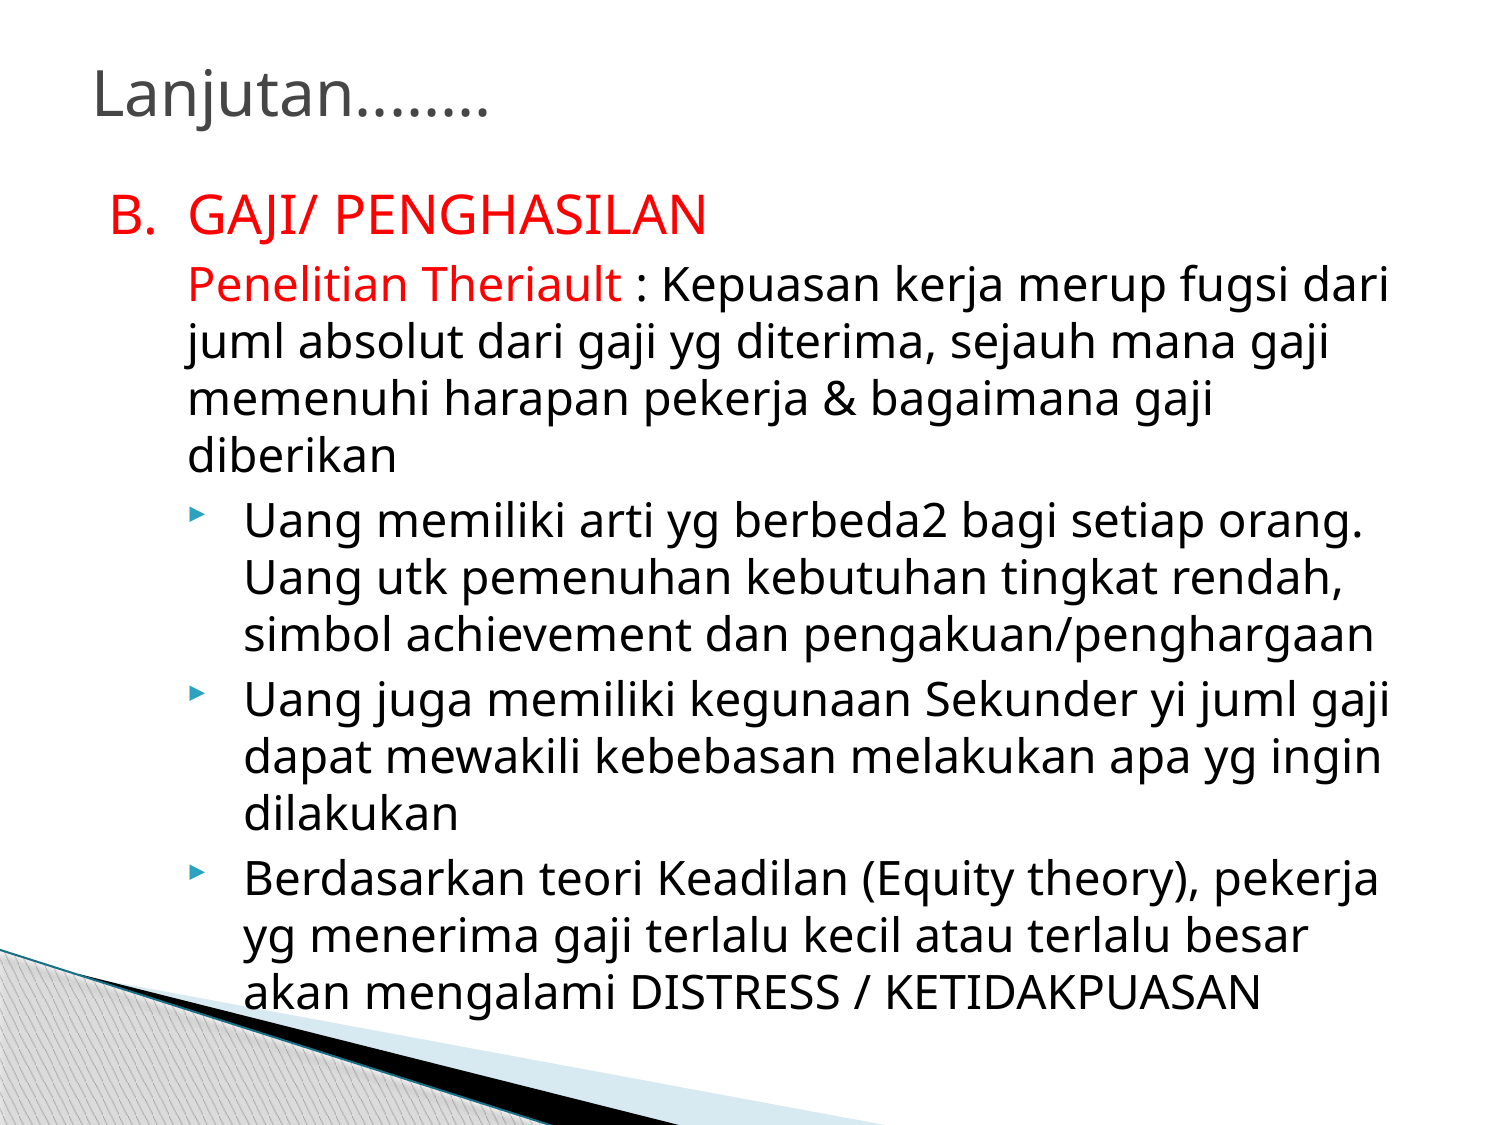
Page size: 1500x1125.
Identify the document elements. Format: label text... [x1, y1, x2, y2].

list B. GAJI/ PENGHASILAN Penelitian Theriault : Kepuasan kerja merup fugsi dari juml absolut dari gaji yg diterima, sejauh mana gaji memenuhi harapan pekerja & bagaimana gaji diberikan Uang memiliki arti yg berbeda2 bagi setiap orang. Uang utk pemenuhan kebutuhan tingkat rendah, simbol achievement dan pengakuan/penghargaan Uang juga memiliki kegunaan Sekunder yi juml gaji dapat mewakili kebebasan melakukan apa yg ingin dilakukan Berdasarkan teori Keadilan (Equity theory), pekerja yg menerima gaji terlalu kecil atau terlalu besar akan mengalami DISTRESS / KETIDAKPUASAN [76, 172, 1425, 1067]
title Lanjutan........ [76, 45, 1425, 138]
